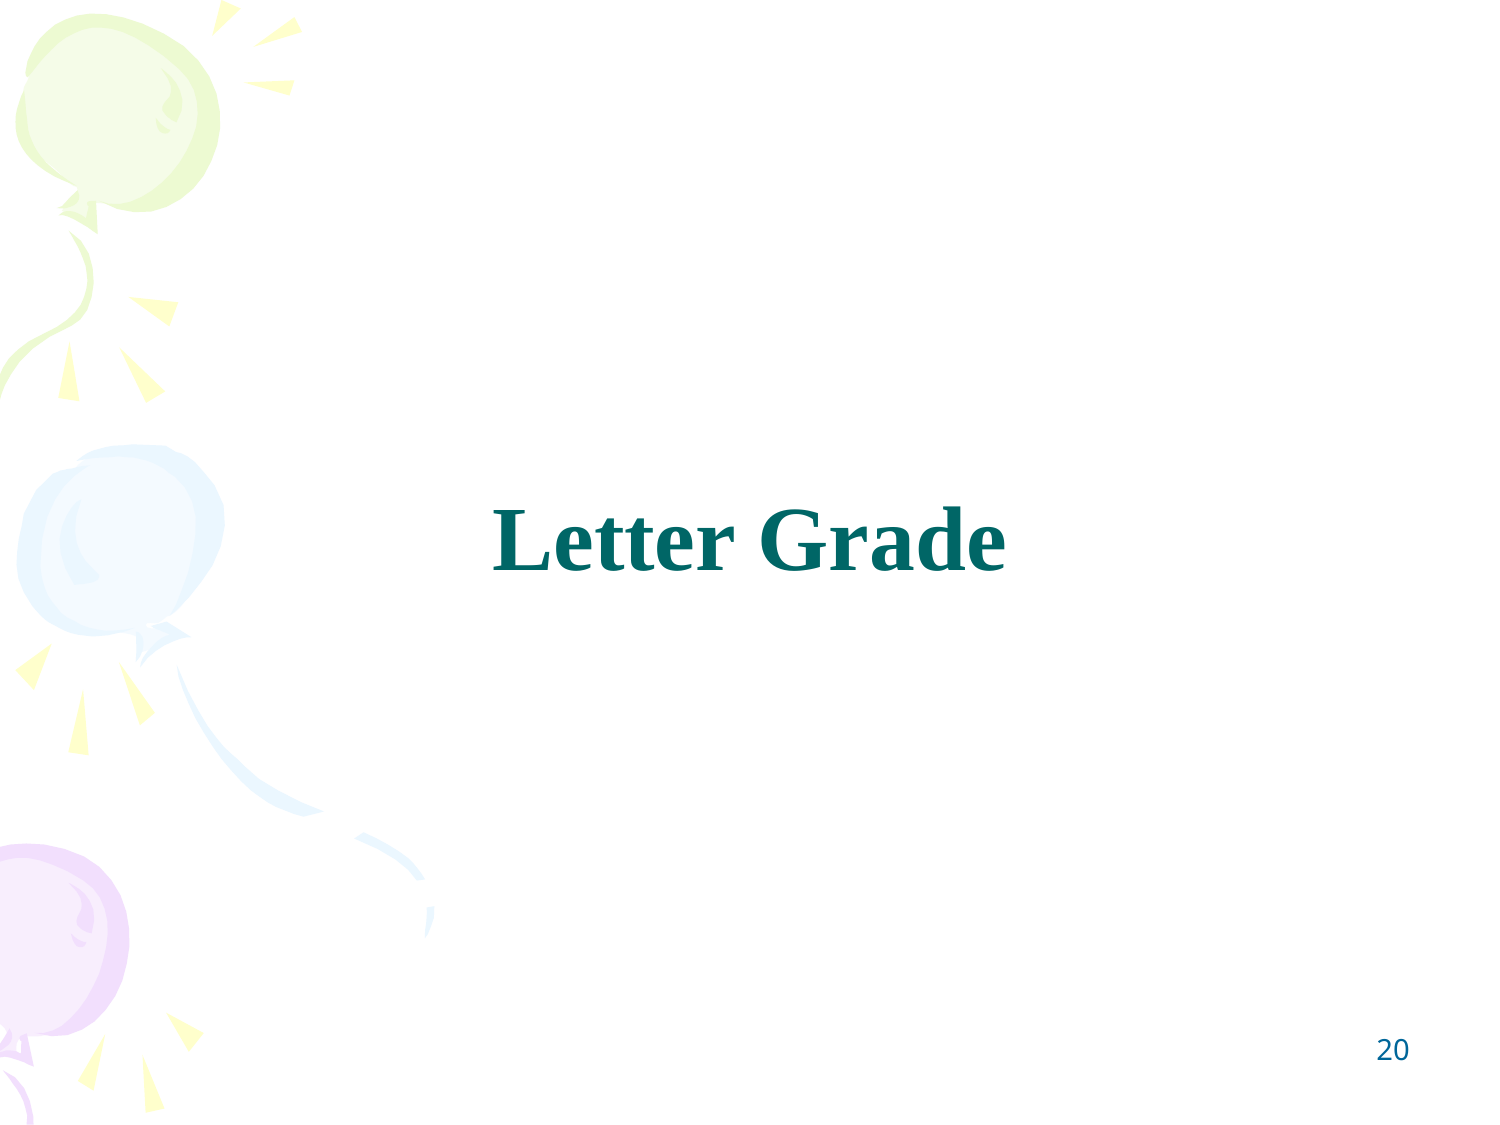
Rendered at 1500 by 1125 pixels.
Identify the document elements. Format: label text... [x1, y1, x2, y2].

title Letter Grade [75, 467, 1425, 598]
slide_number 20 [1074, 1024, 1425, 1100]
